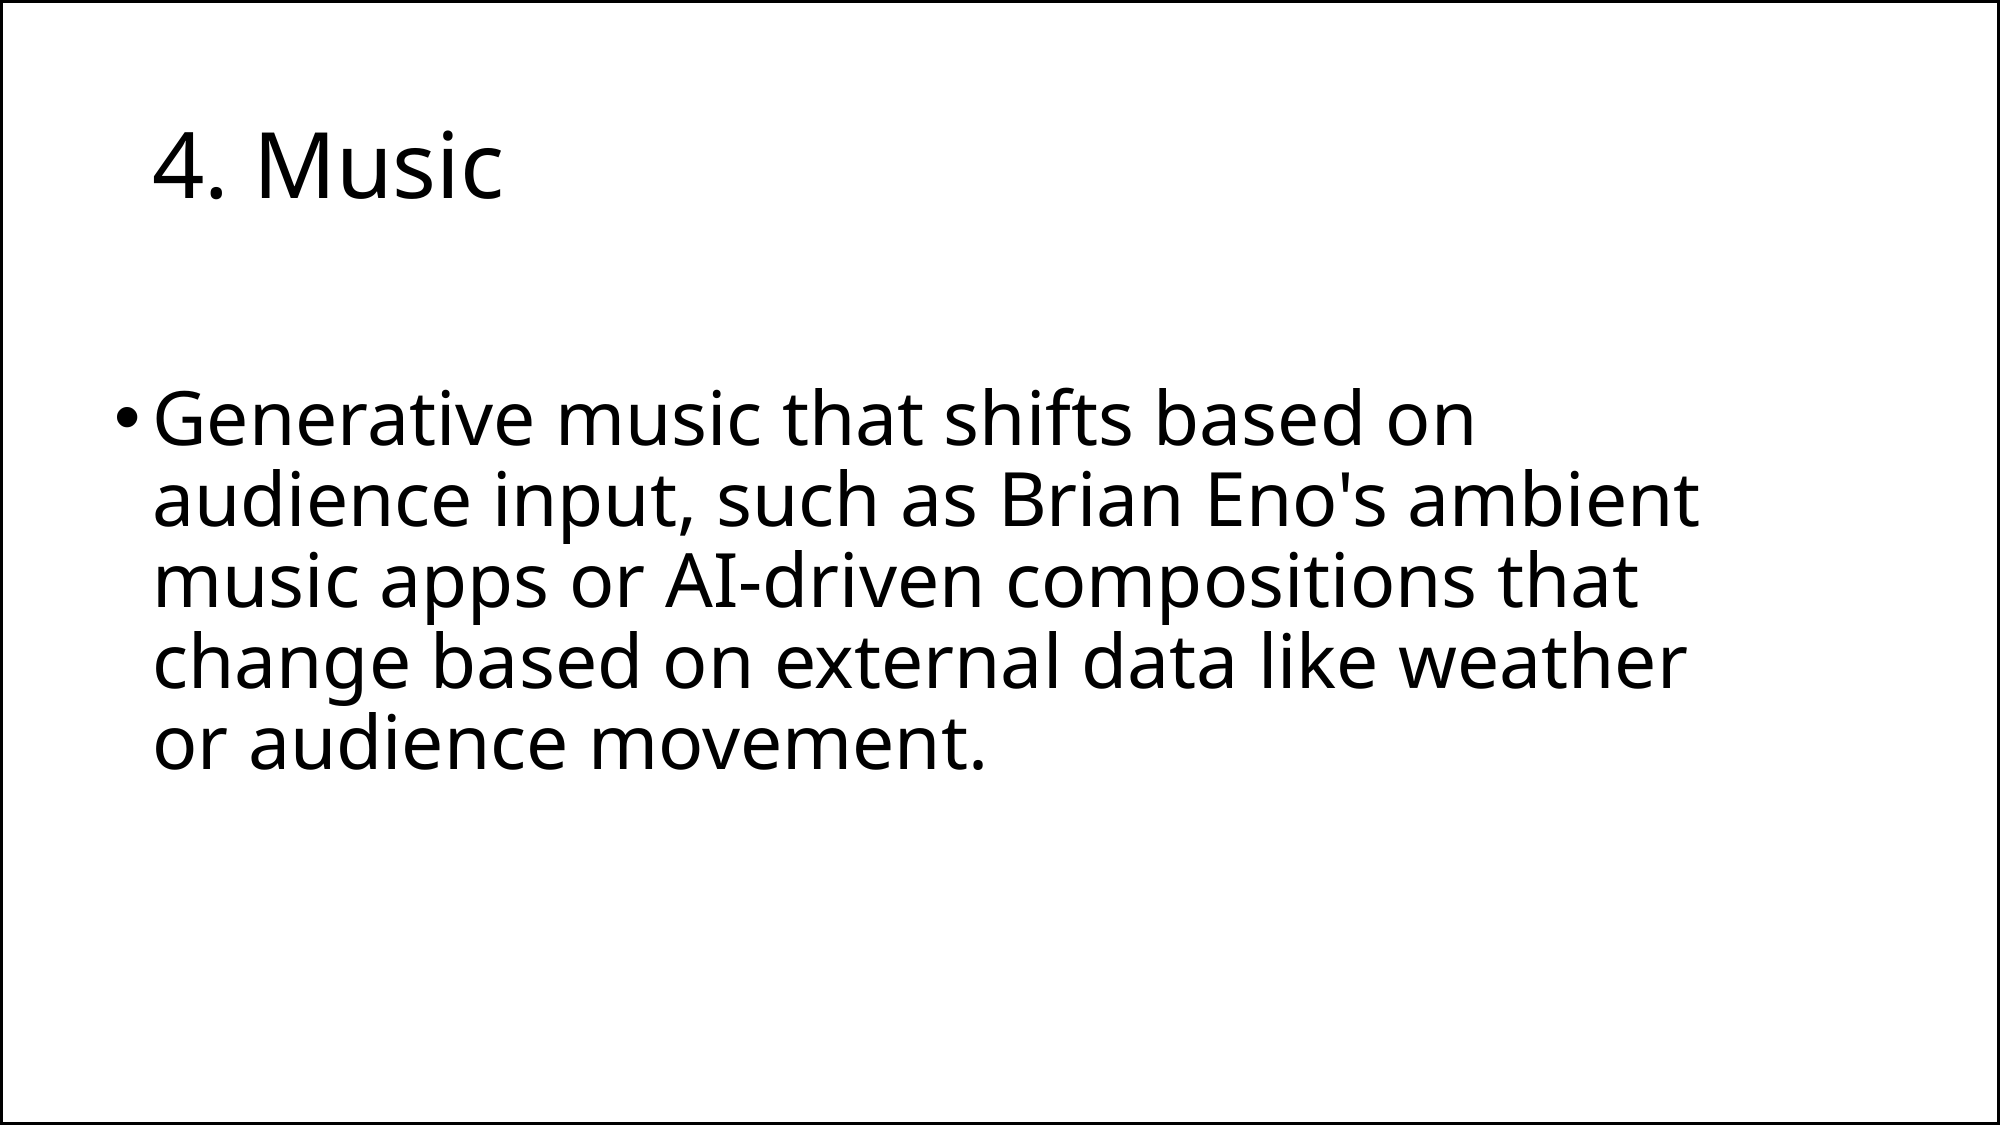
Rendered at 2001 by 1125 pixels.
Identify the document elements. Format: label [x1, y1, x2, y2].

text_box [0, 0, 2000, 1125]
